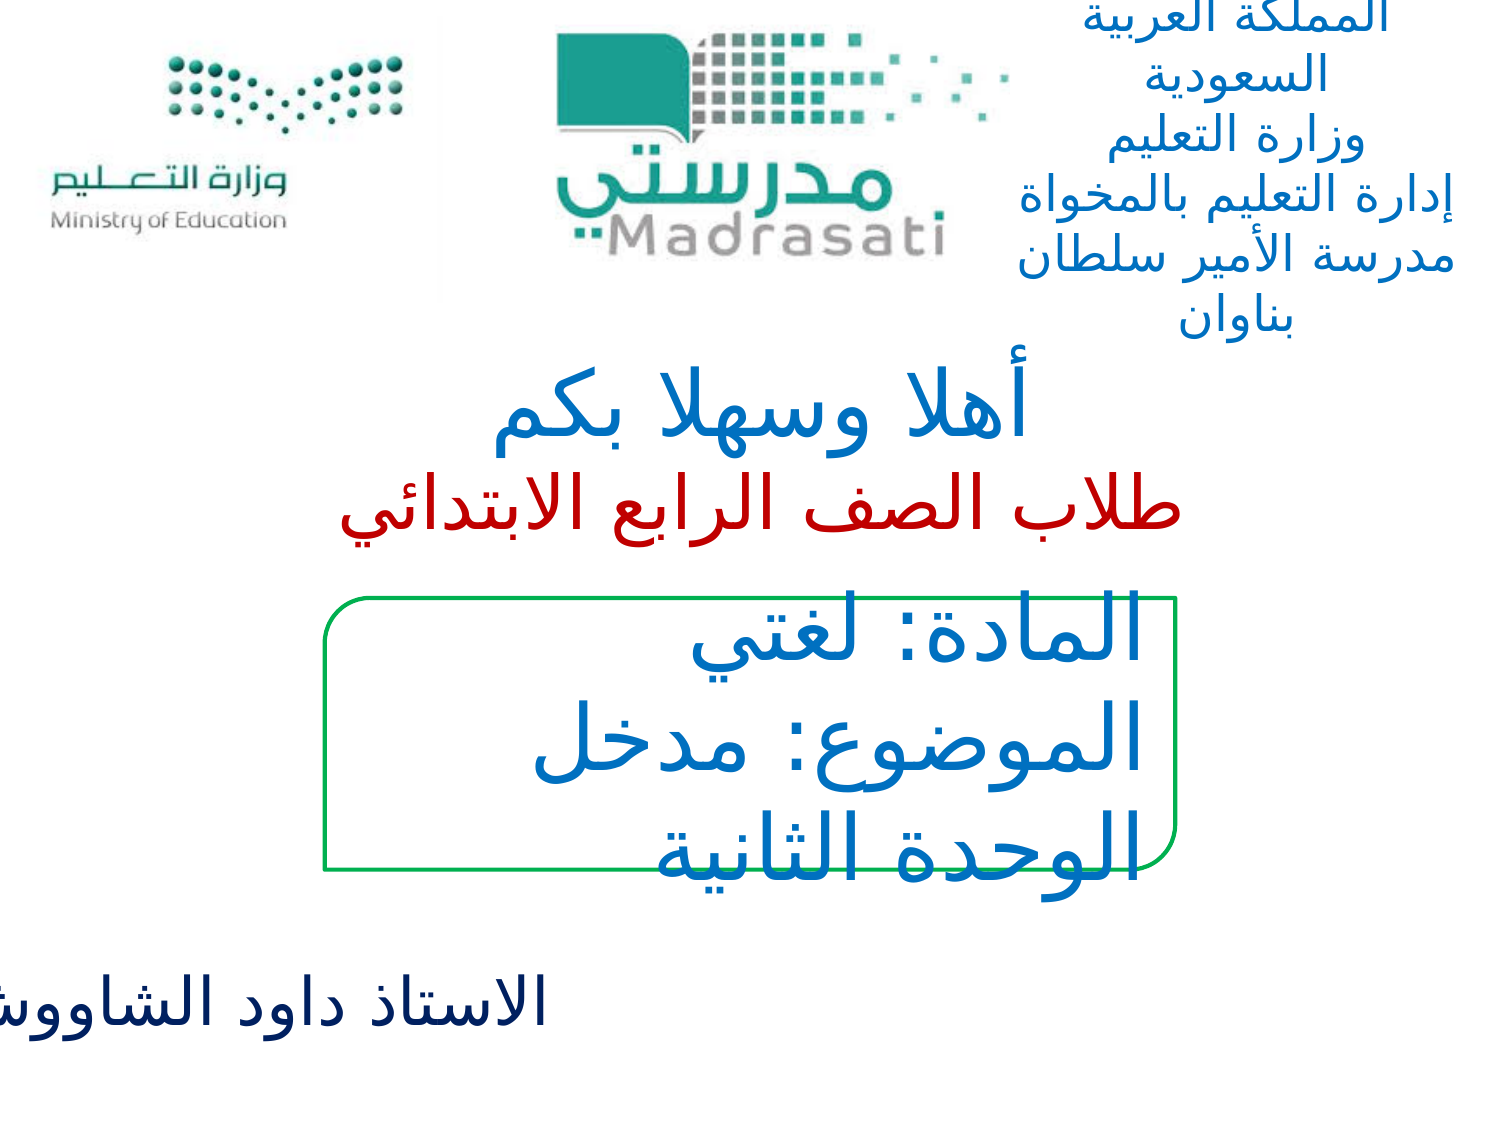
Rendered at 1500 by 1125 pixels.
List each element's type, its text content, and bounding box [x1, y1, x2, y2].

picture [12, 16, 444, 303]
text_box المملكة العربية السعودية وزارة التعليم إدارة التعليم بالمخواة مدرسة الأمير سلطان بناوان [972, 5, 1500, 317]
text_box أهلا وسهلا بكم طلاب الصف الرابع الابتدائي [311, 324, 1213, 564]
text_box الاستاذ داود الشاووش [0, 950, 567, 1046]
picture [500, 11, 1011, 280]
text_box المادة: لغتي الموضوع: مدخل الوحدة الثانية [322, 595, 1178, 872]
